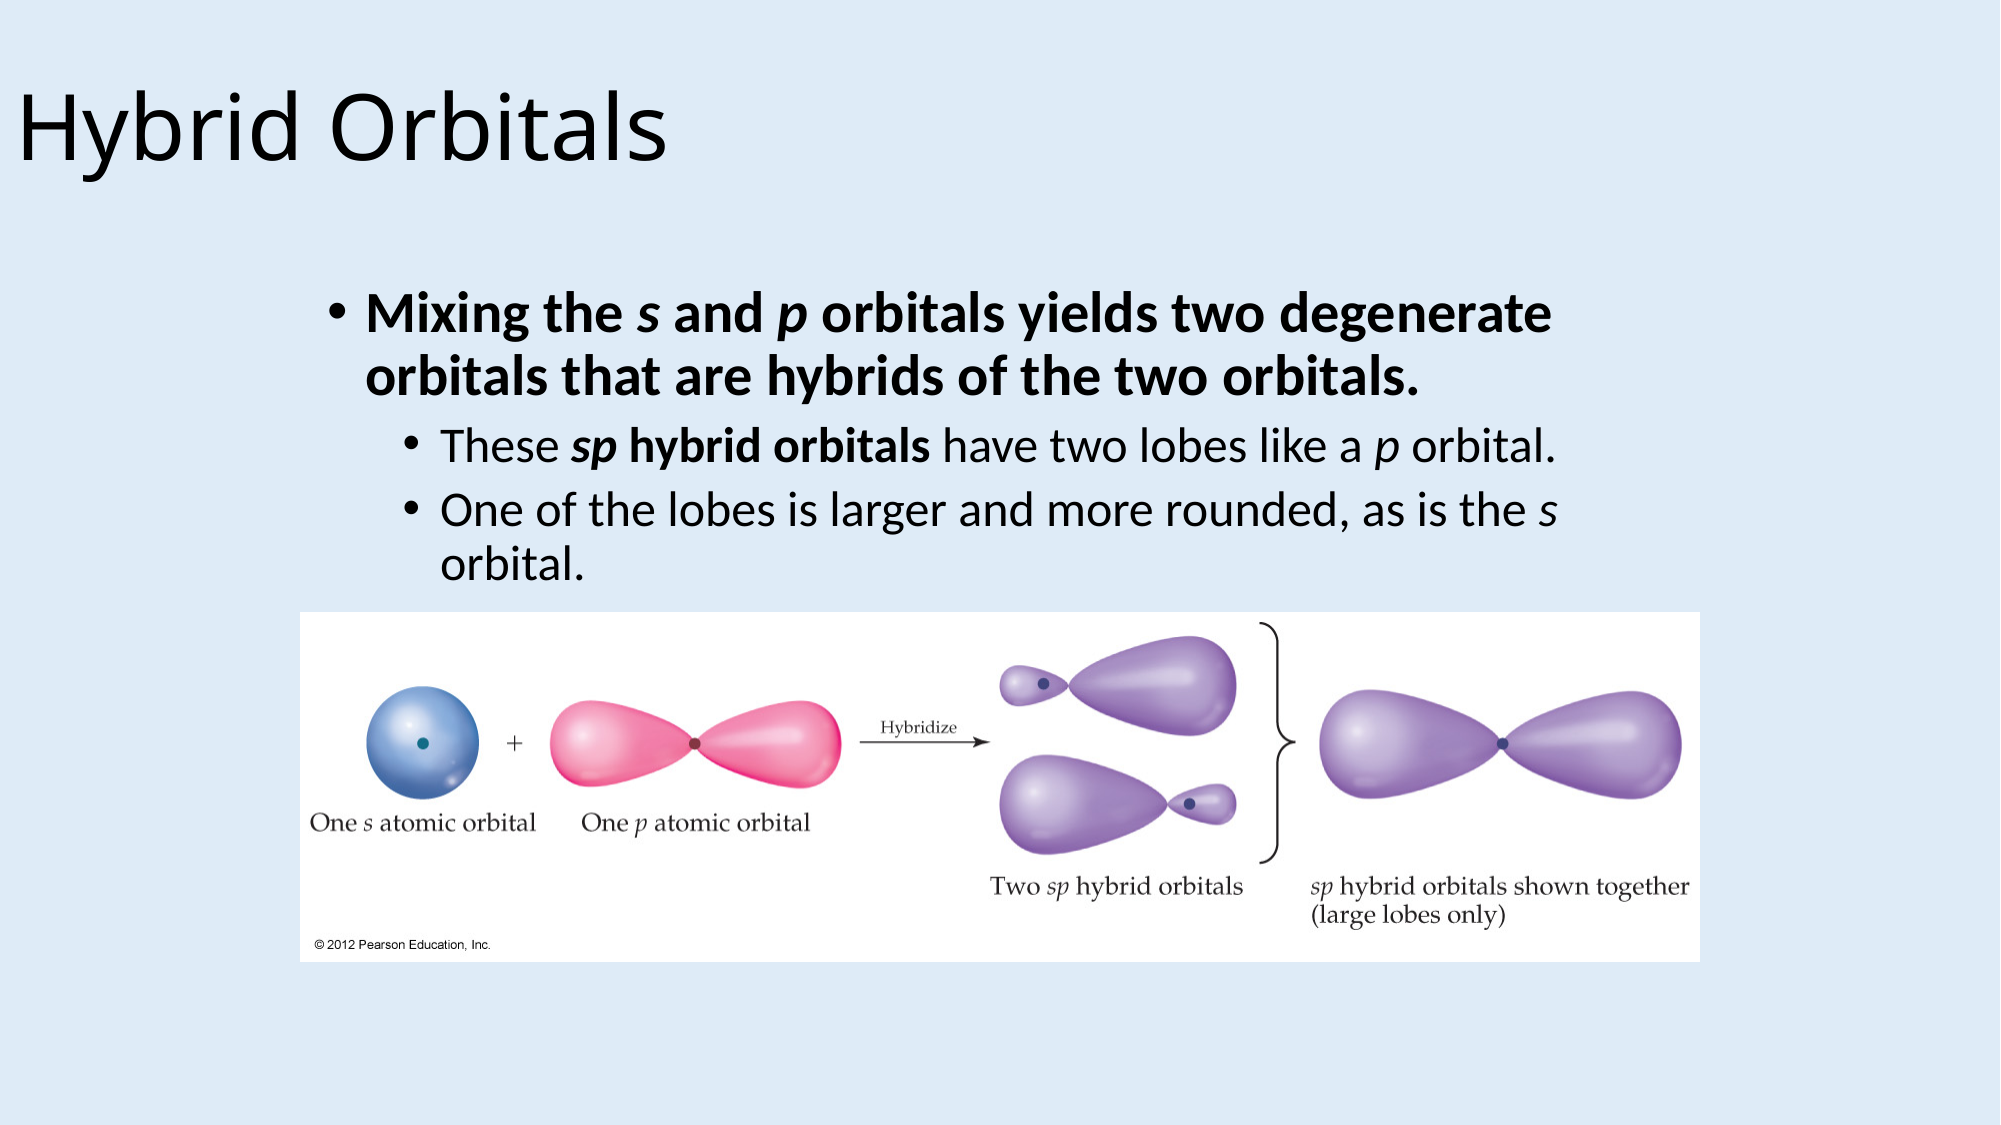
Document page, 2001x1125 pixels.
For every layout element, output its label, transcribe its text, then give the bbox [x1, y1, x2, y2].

title Hybrid Orbitals [0, 37, 2000, 225]
picture [299, 612, 1700, 962]
list Mixing the s and p orbitals yields two degenerate orbitals that are hybrids of the two orbitals. These sp hybrid orbitals have two lobes like a p orbital. One of the lobes is larger and more rounded, as is the s orbital. [312, 275, 1688, 612]
